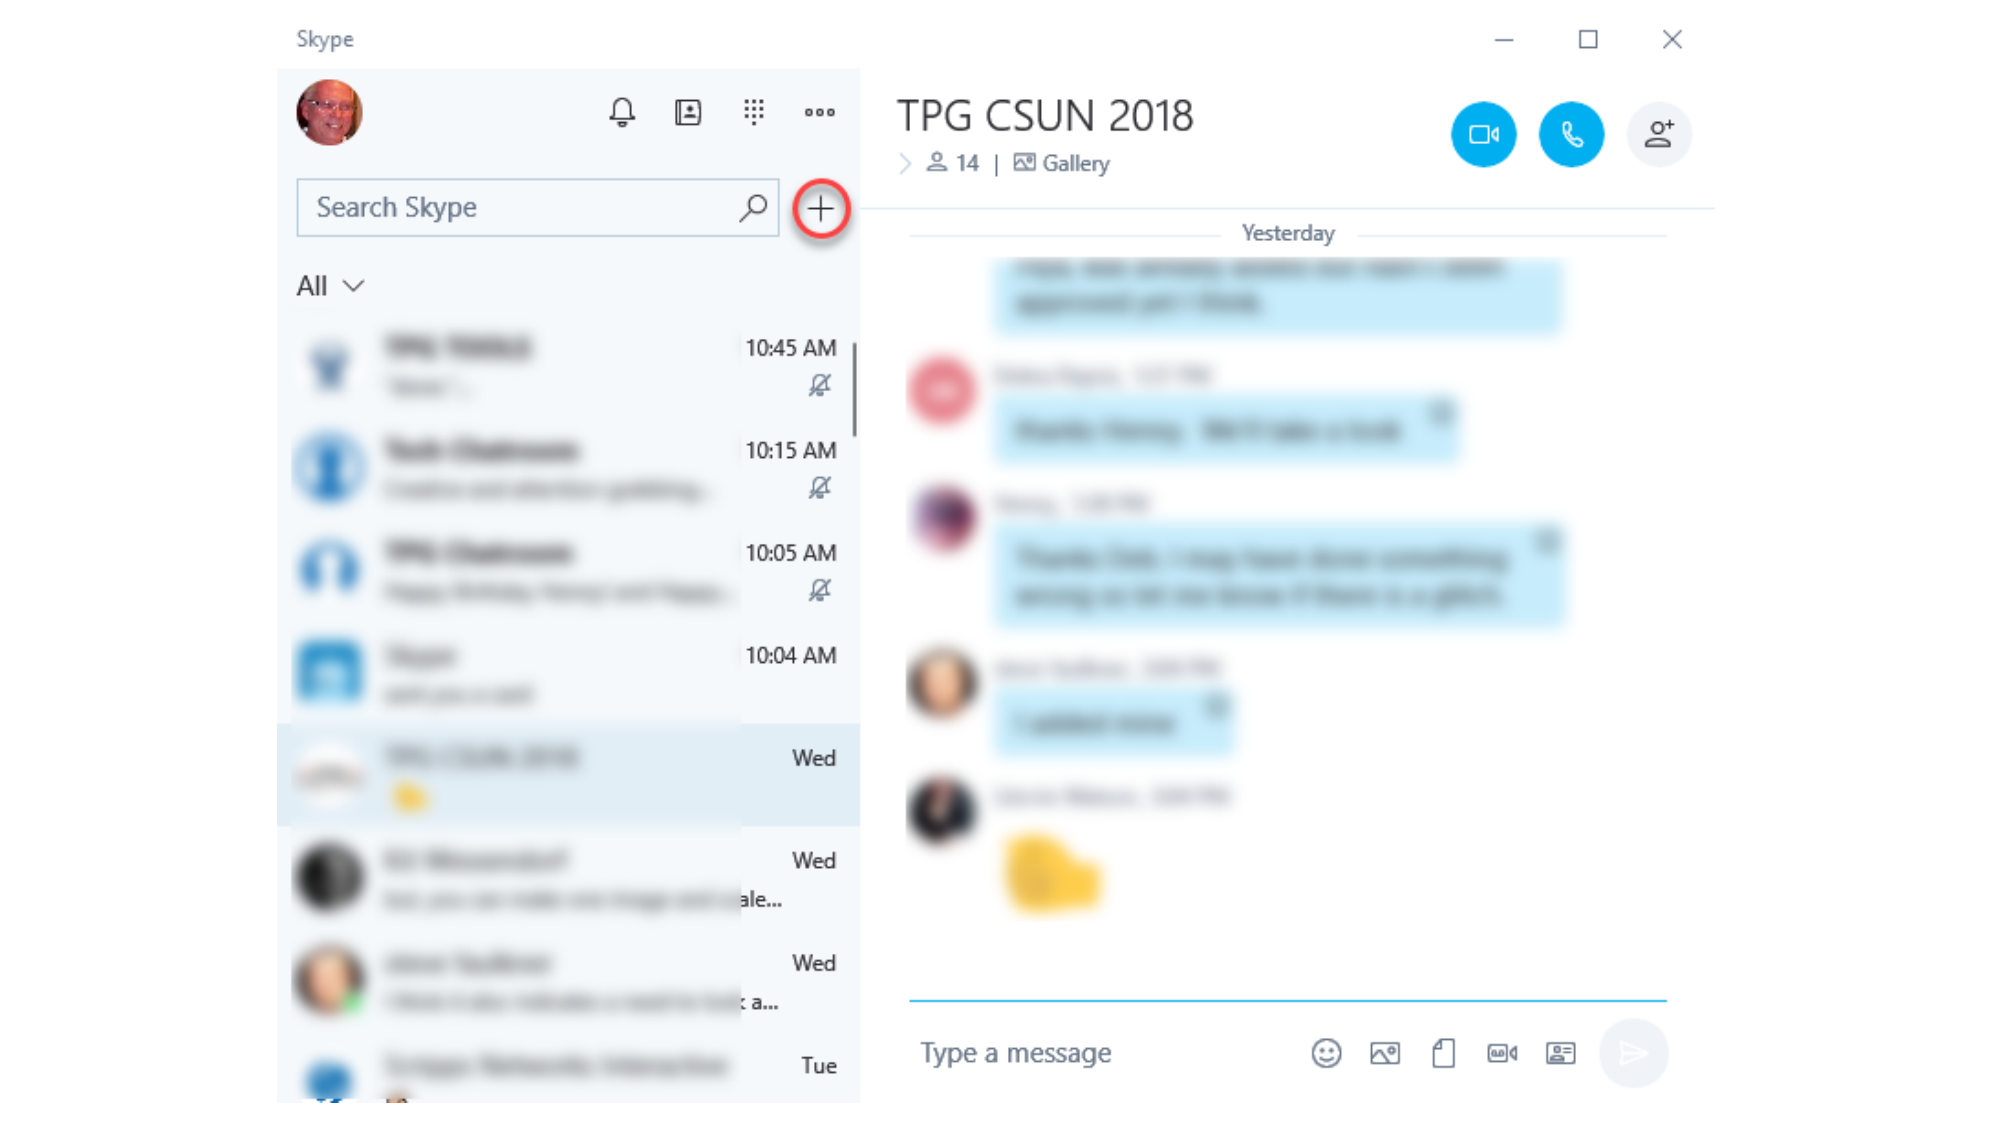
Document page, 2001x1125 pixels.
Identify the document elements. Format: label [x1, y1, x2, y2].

picture [277, 14, 1715, 1103]
